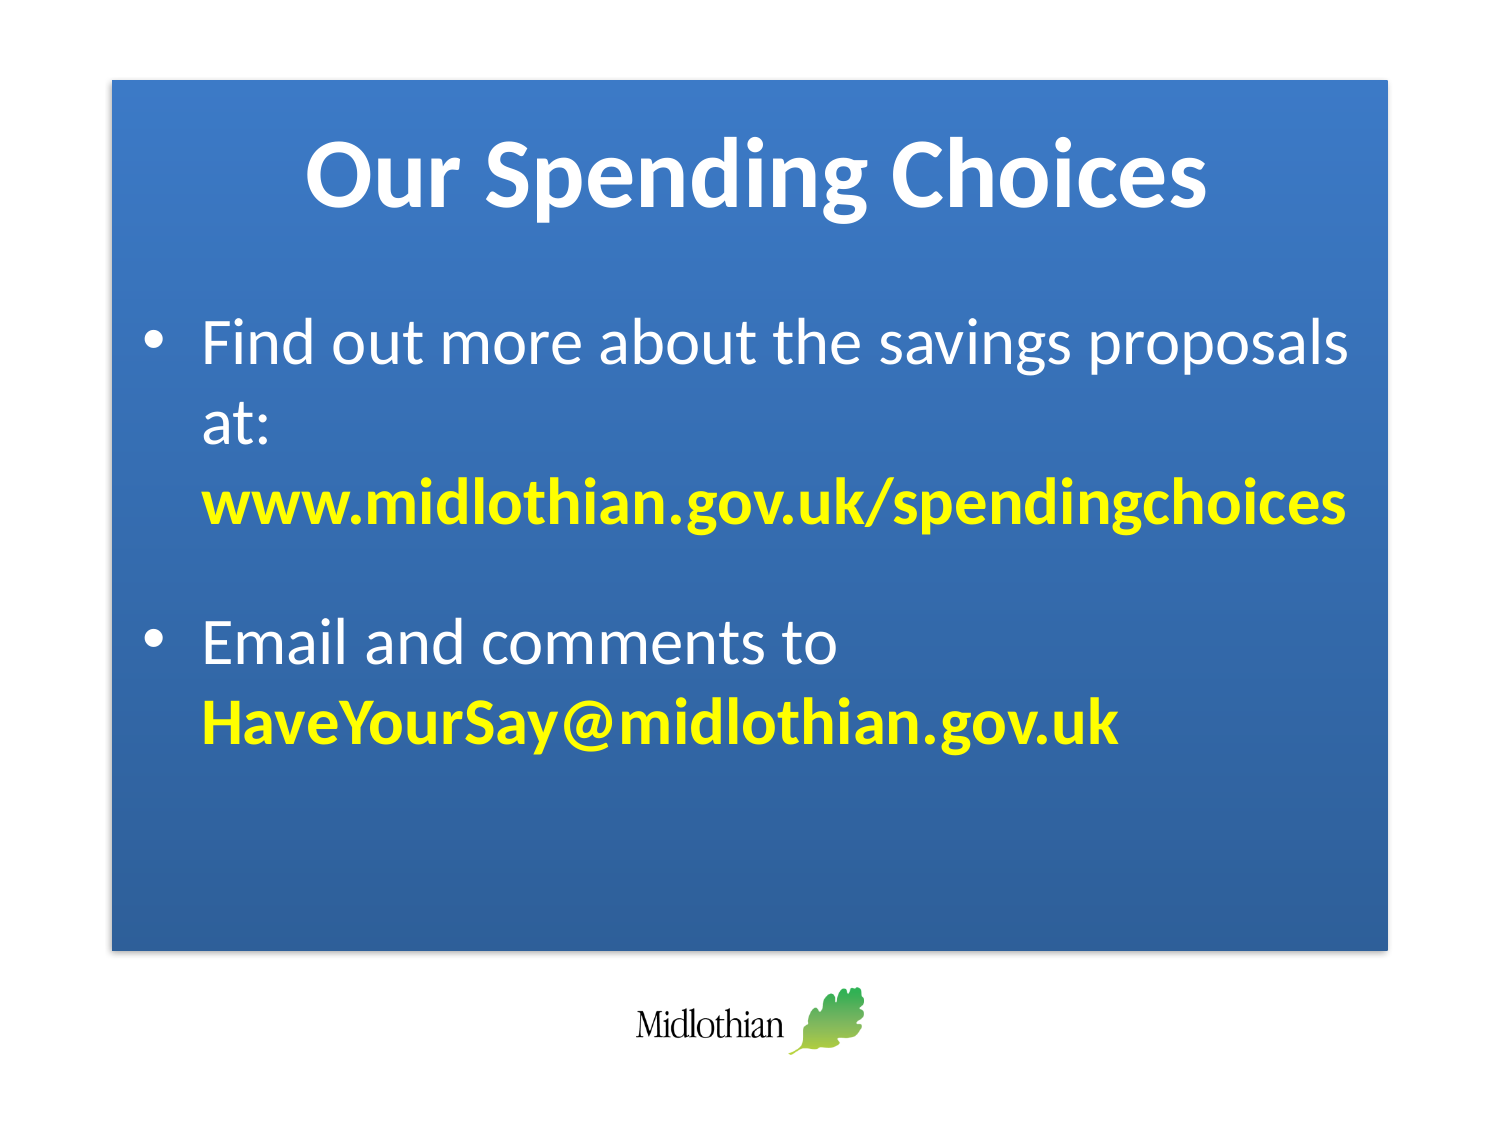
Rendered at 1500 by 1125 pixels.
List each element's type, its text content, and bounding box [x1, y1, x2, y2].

text_box Our Spending Choices Find out more about the savings proposals at: www.midlothian.gov.uk/spendingchoices Email and comments to HaveYourSay@midlothian.gov.uk [112, 80, 1388, 951]
picture [636, 987, 864, 1055]
subtitle [218, 78, 1400, 965]
